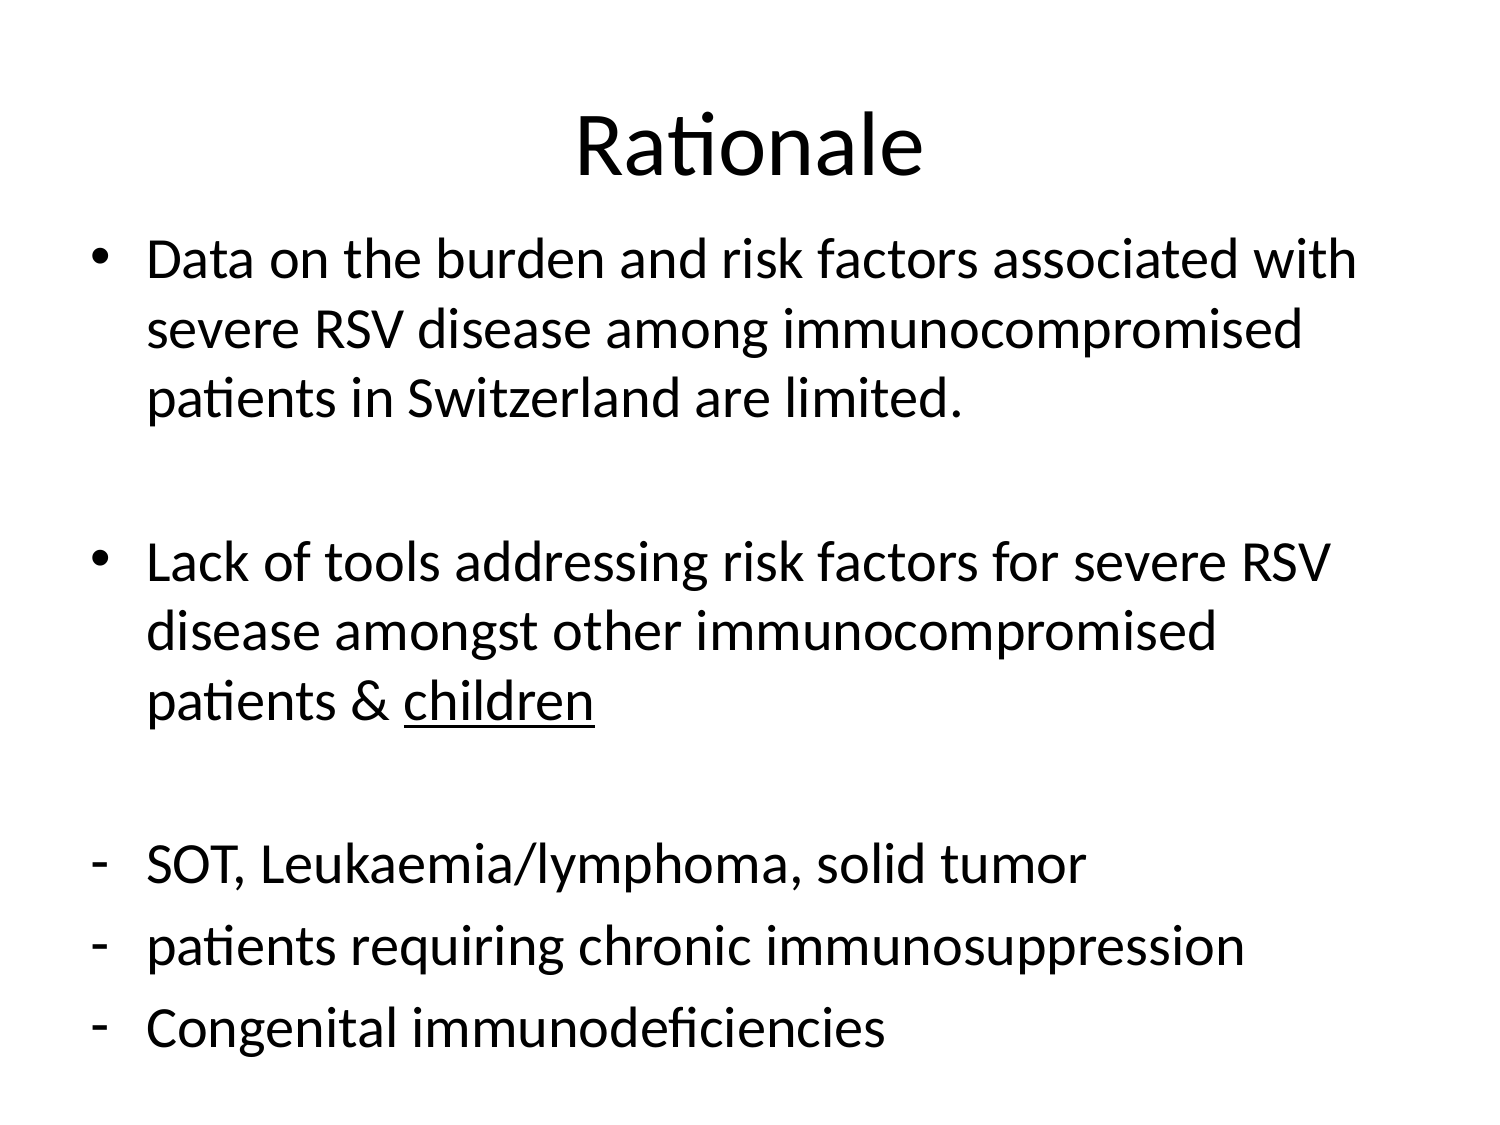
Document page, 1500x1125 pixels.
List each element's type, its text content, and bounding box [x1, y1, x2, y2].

list Data on the burden and risk factors associated with severe RSV disease among immunocompromised patients in Switzerland are limited. Lack of tools addressing risk factors for severe RSV disease amongst other immunocompromised patients & children SOT, Leukaemia/lymphoma, solid tumor patients requiring chronic immunosuppression Congenital immunodeficiencies [75, 212, 1438, 1075]
title Rationale [75, 45, 1425, 212]
